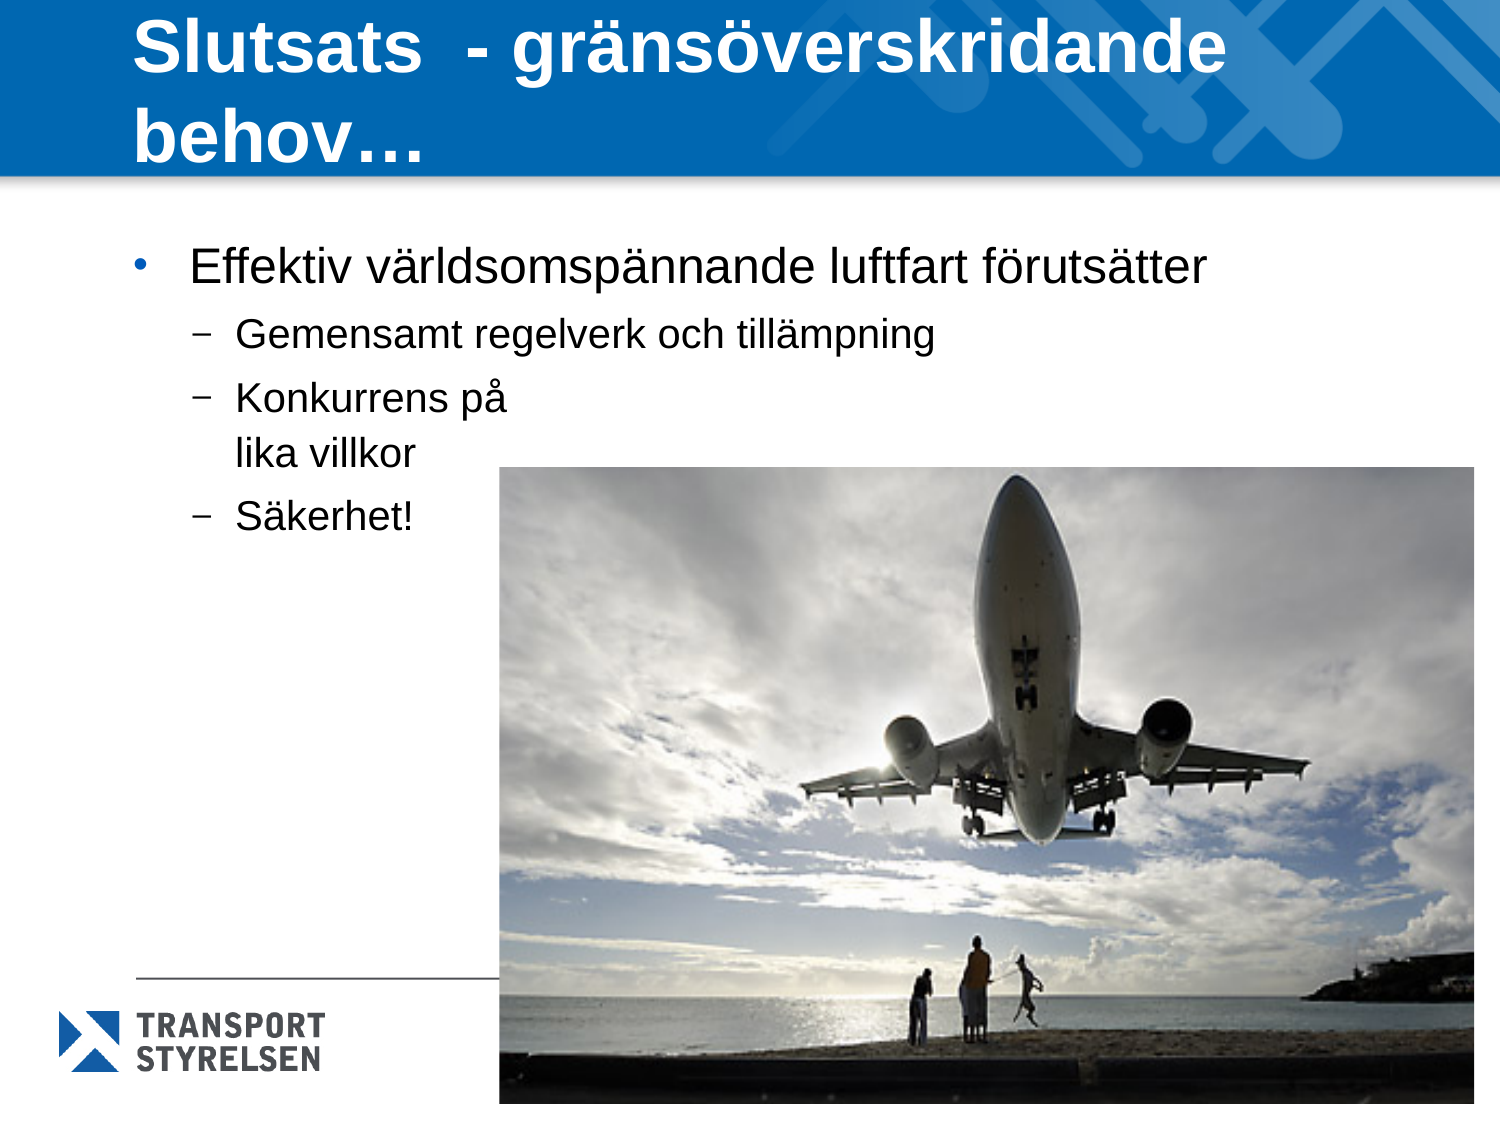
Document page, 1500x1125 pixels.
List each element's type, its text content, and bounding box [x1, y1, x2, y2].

picture [59, 1011, 325, 1072]
picture [498, 467, 1475, 1105]
title Slutsats - gränsöverskridande behov… [117, 0, 1426, 176]
list Effektiv världsomspännande luftfart förutsätter Gemensamt regelverk och tillämpning Konkurrens på lika villkor Säkerhet! [118, 220, 1425, 938]
picture [0, 0, 1500, 194]
